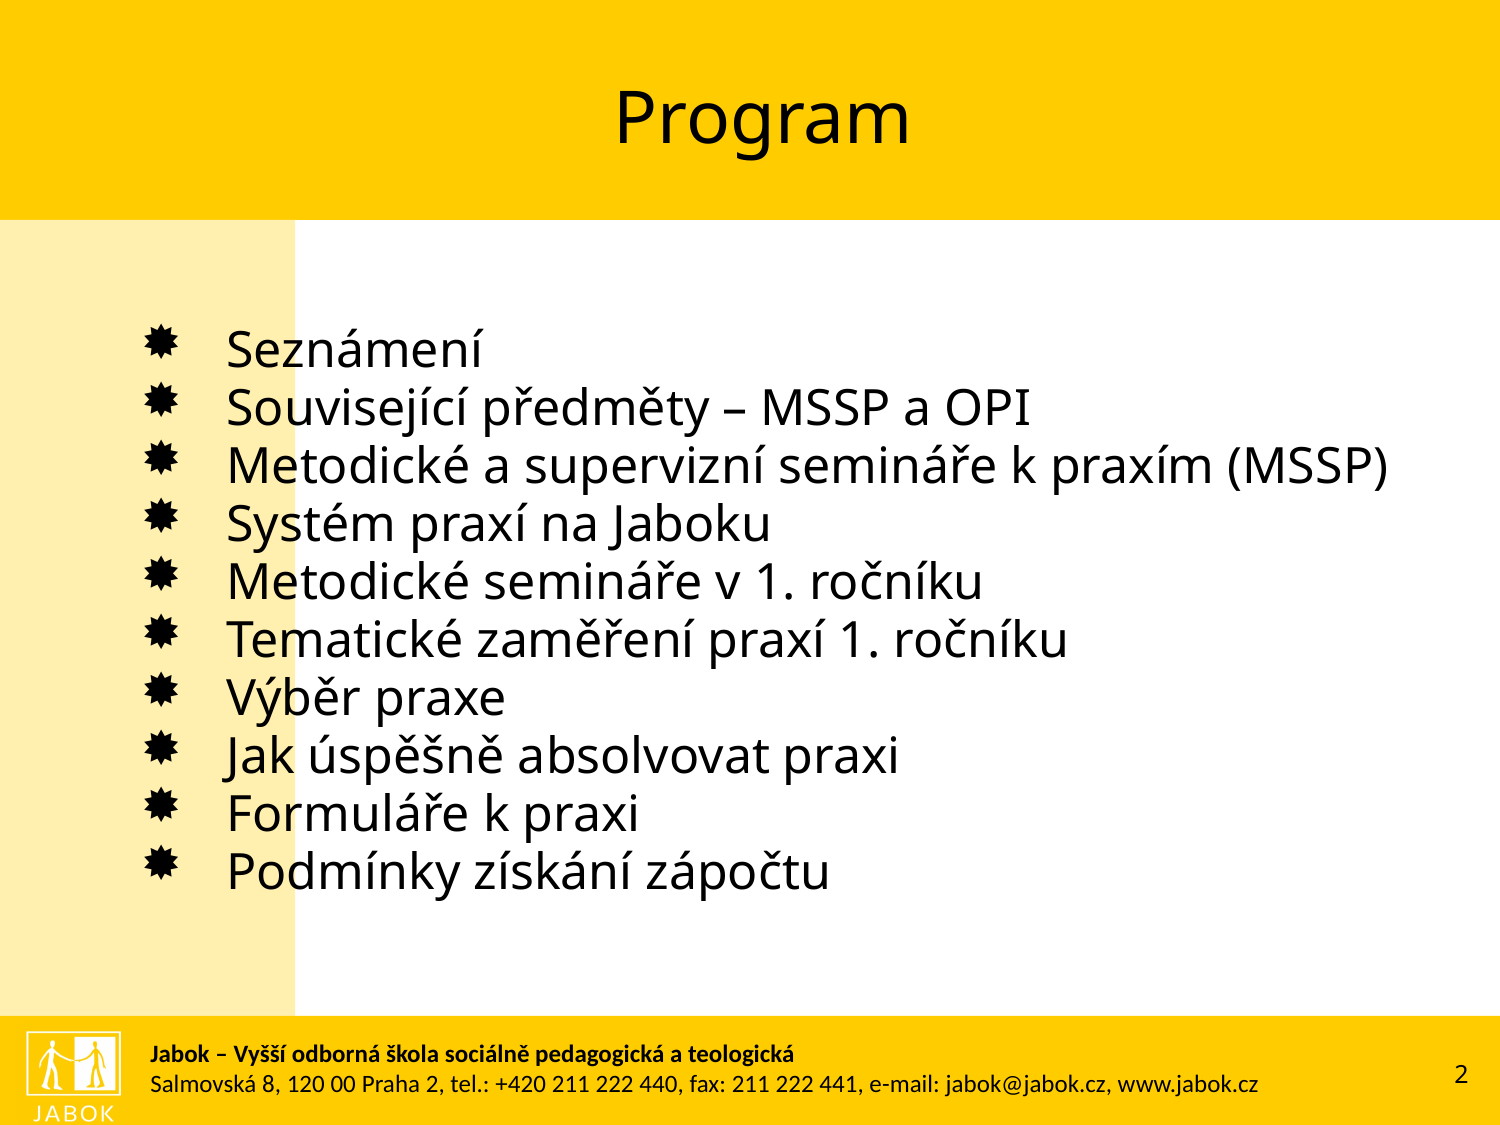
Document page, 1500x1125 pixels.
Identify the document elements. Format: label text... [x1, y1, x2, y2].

picture [17, 1021, 130, 1125]
list Seznámení Související předměty – MSSP a OPI Metodické a supervizní semináře k praxím (MSSP) Systém praxí na Jaboku Metodické semináře v 1. ročníku Tematické zaměření praxí 1. ročníku Výběr praxe Jak úspěšně absolvovat praxi Formuláře k praxi Podmínky získání zápočtu [123, 267, 1425, 1005]
title Program [88, 20, 1439, 209]
